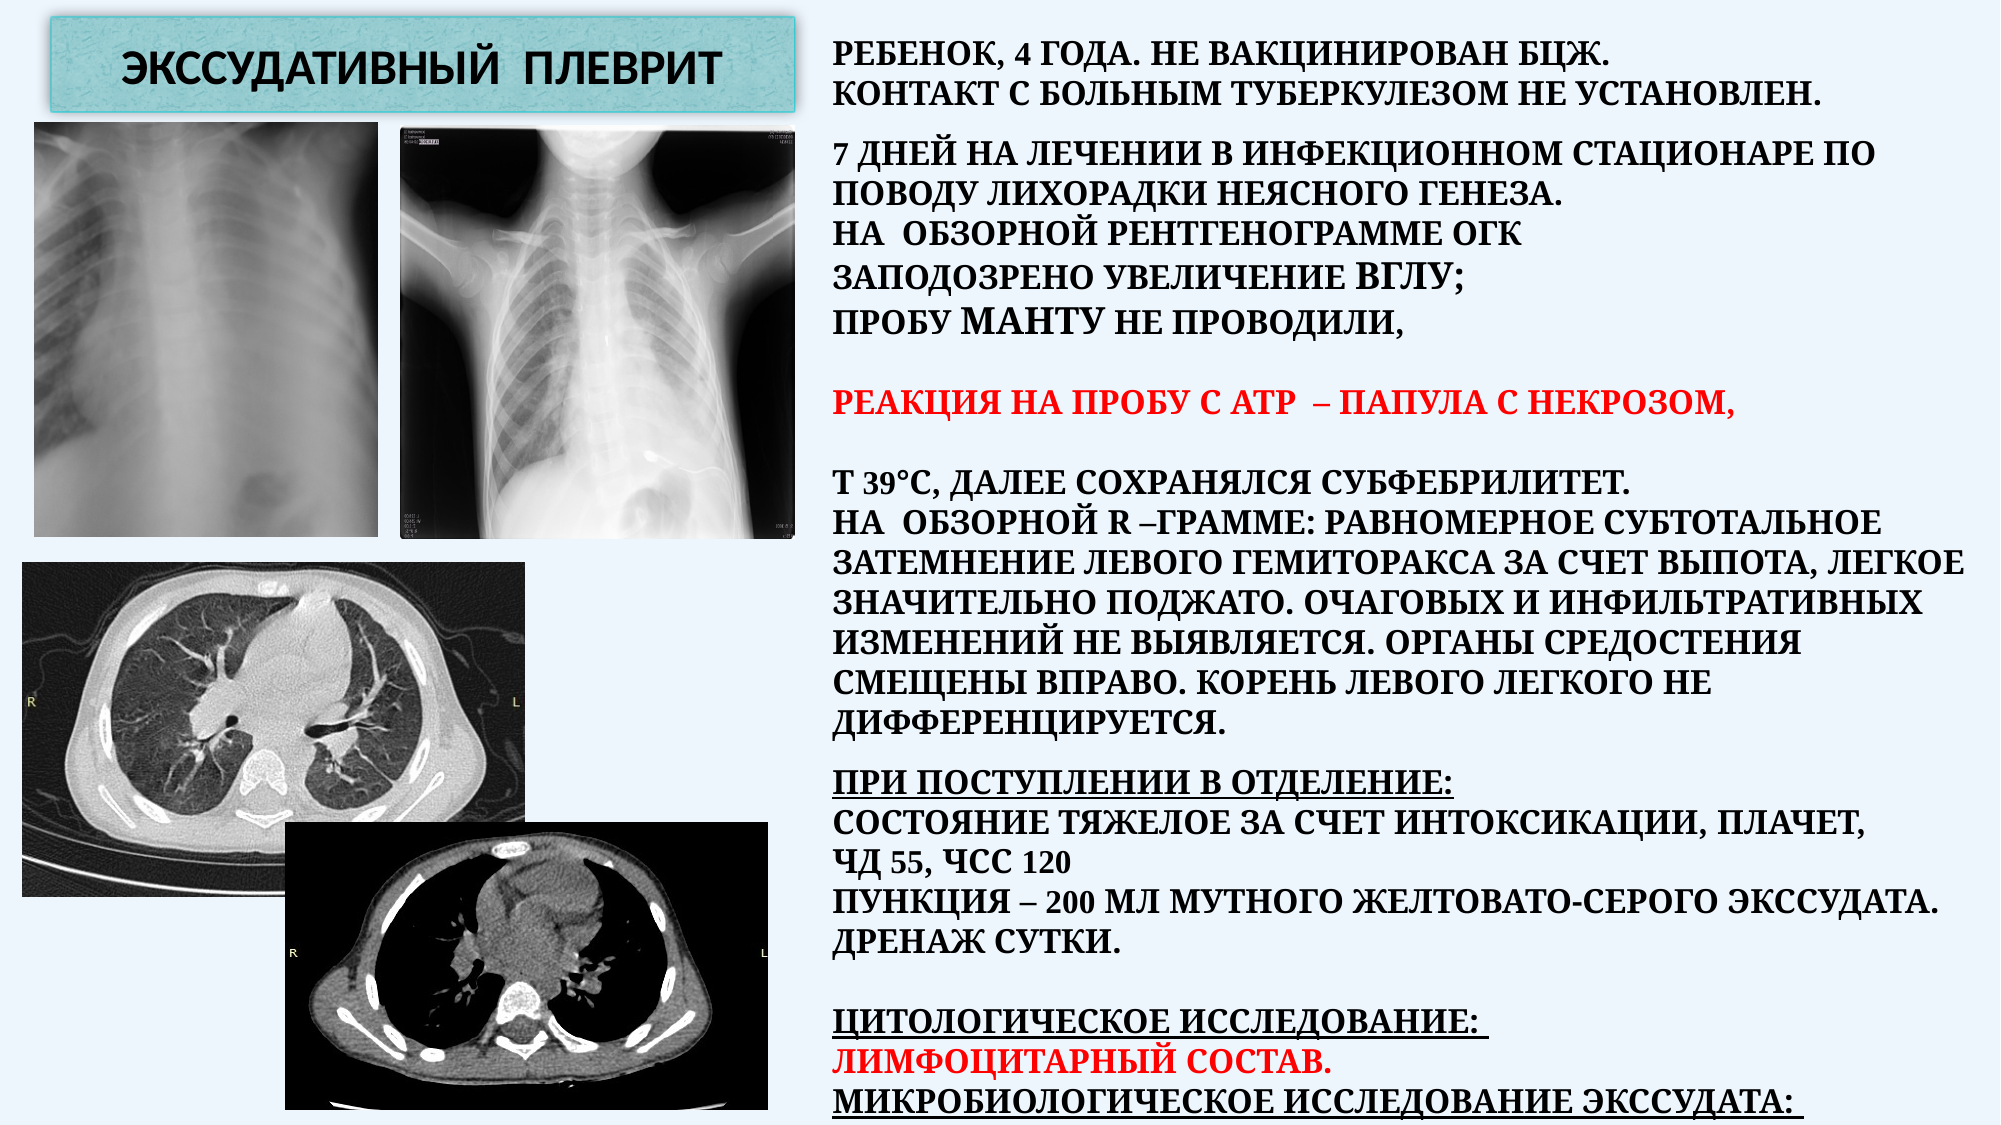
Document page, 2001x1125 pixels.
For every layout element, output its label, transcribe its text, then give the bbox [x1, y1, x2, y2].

picture [22, 562, 768, 1110]
picture [400, 125, 795, 539]
picture [36, 124, 377, 536]
text_box Ребенок, 4 ГОДА. не вакцинирован БЦЖ. Контакт с больным туберкулезом не установлен. 7 дней на лечении в инфекционном стационаре по поводу лихорадки неясного генеза. На обзорной рентгенограмме ОГК заподозрено увеличение ВГЛУ; ПрОБУ Манту не проводили, РЕАКЦИЯ НА ПРОБУ С атр – папула с некрозом, т 39°С, далее сохранялся субфебрилитет. На обзорной R –грамме: равномерное субтотальное затемнение левого гемиторакса за счет выпота, легкое значительно поджато. Очаговых и инфильтративных изменений не выявляется. Органы средостения смещены вправо. Корень левого легкого не дифференцируется. При поступлении в отделение: Состояние Тяжелое за счет интоксикации, плачет, чд 55, чсс 120 Пункция – 200 мл мутного желтовато-серого экссудата. дренаж сутки. Цитологическое исследование: лимфоцитарный состав. Микробиологическое исследование экссудата: КУМ, ДНК МБТ не обнаружены, посев РОСТА мбтк НЕ ДАЛ [817, 24, 2000, 1125]
text_box ЭКССУДАТИВНЫЙ ПЛЕВРИТ [52, 18, 794, 111]
